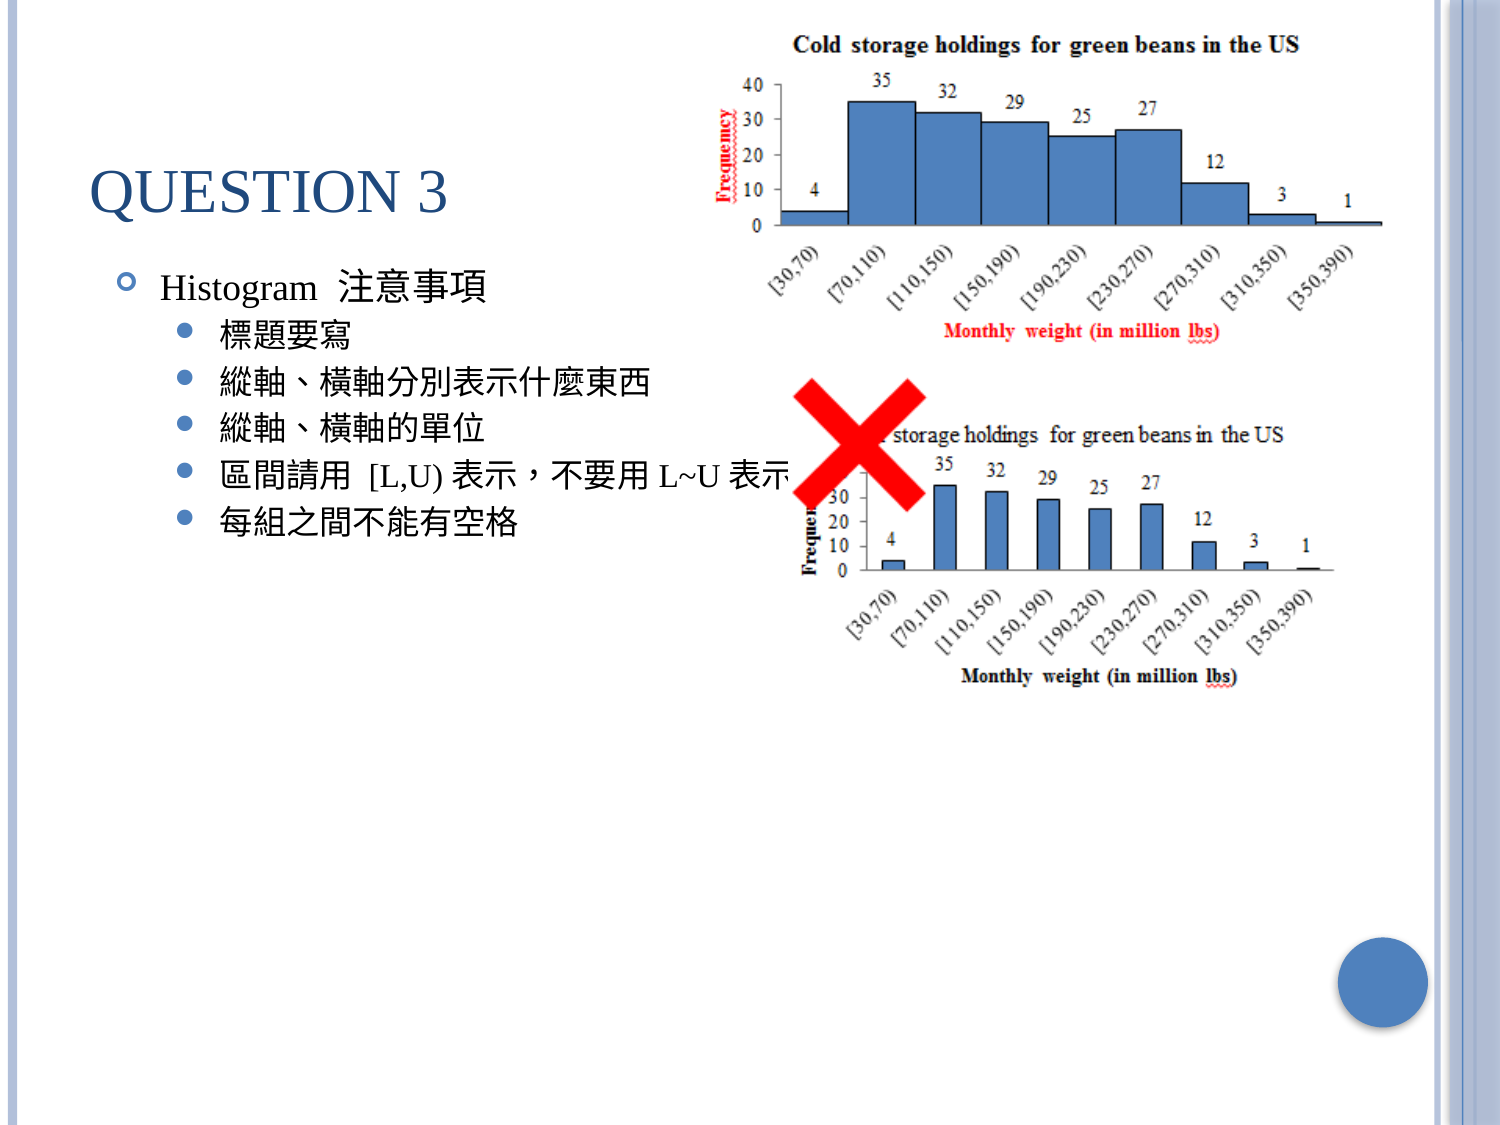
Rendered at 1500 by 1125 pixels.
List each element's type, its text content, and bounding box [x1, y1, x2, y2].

list Histogram 注意事項 標題要寫 縱軸、橫軸分別表示什麼東西 縱軸、橫軸的單位 區間請用 [L,U)表示，不要用L~U表示 每組之間不能有空格 [100, 255, 784, 543]
picture [681, 8, 1407, 351]
picture [787, 361, 1383, 714]
title Question 3 [75, 45, 675, 233]
